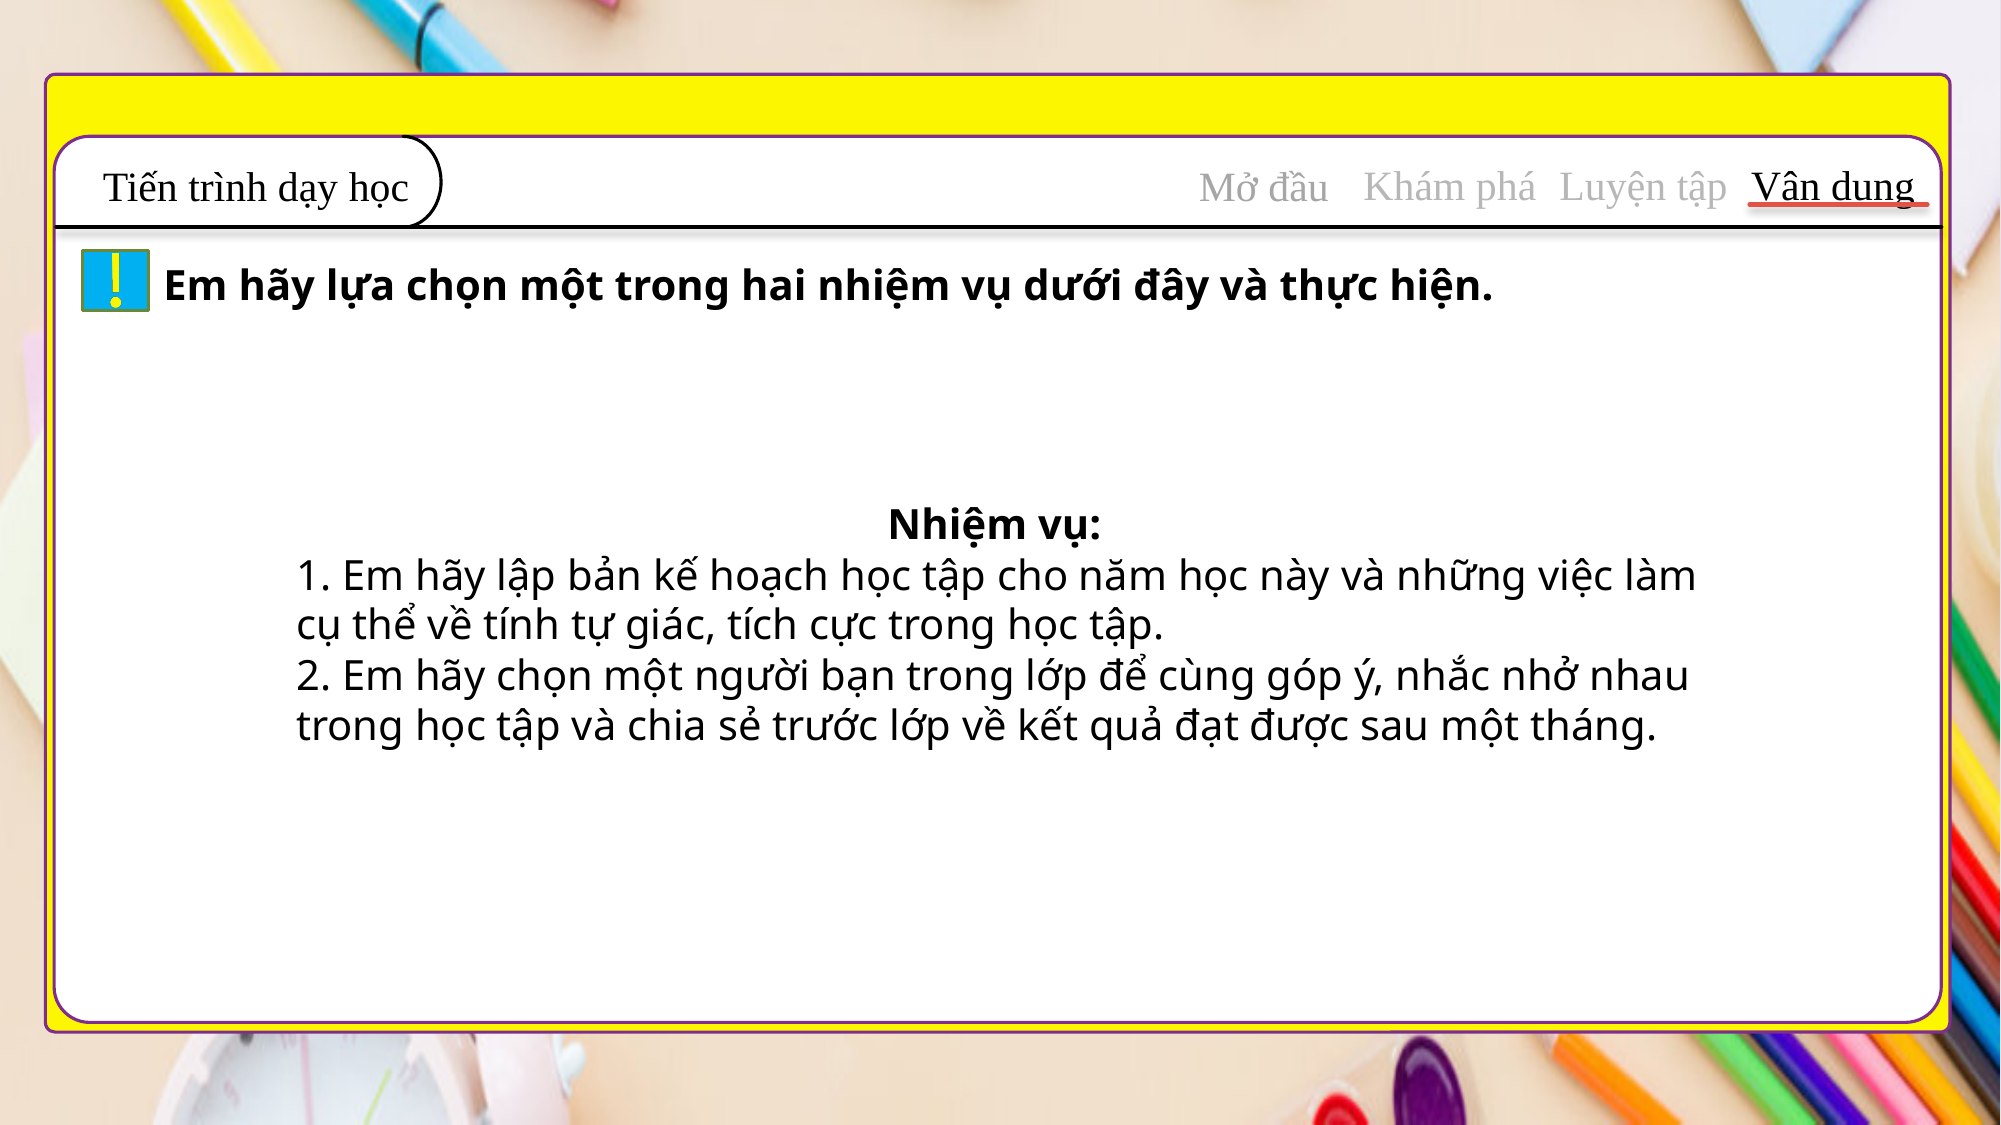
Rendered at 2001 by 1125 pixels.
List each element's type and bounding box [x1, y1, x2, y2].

text_box [82, 247, 149, 314]
picture [0, 0, 2001, 1125]
